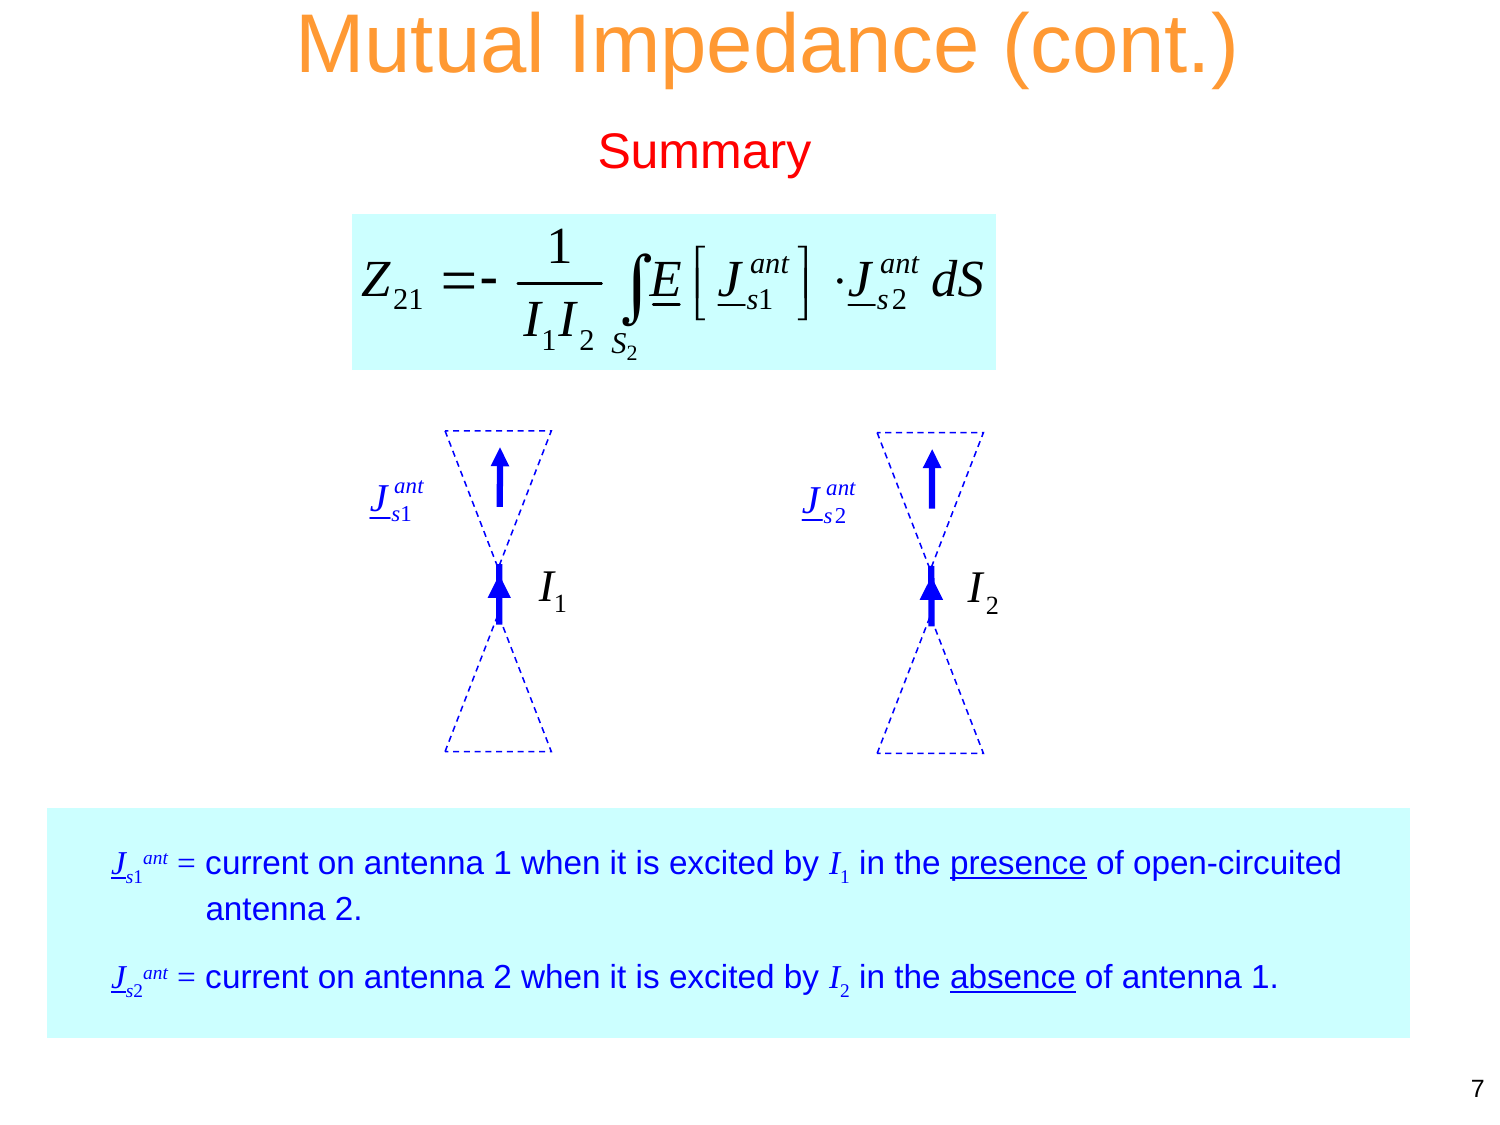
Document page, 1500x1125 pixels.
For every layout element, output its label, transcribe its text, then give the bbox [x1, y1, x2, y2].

slide_number 7 [1187, 1050, 1500, 1125]
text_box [352, 213, 997, 371]
text_box Mutual Impedance (cont.) [73, 0, 1462, 78]
text_box Summary [558, 111, 850, 186]
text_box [361, 430, 1009, 754]
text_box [46, 806, 1420, 1040]
